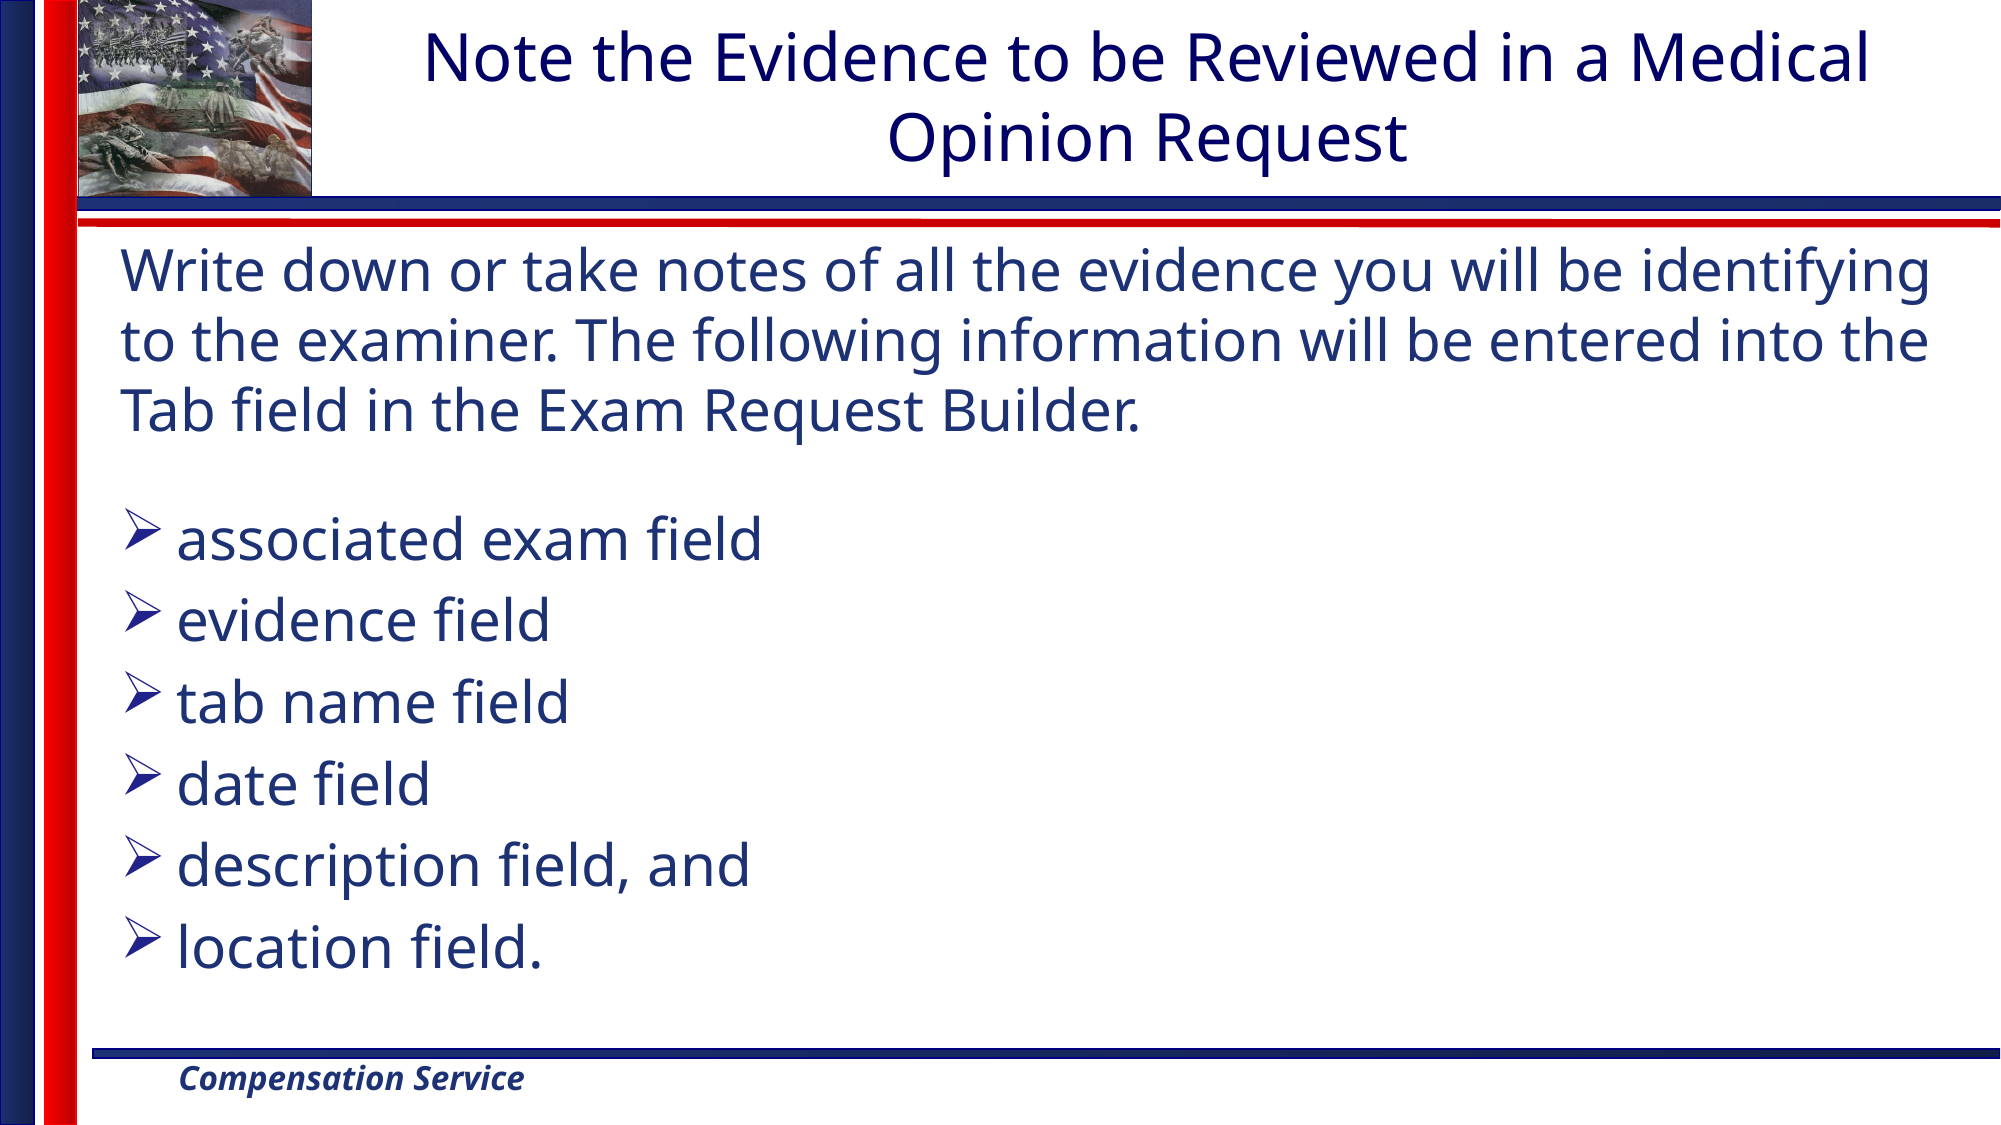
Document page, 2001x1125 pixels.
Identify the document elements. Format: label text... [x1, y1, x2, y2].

list Write down or take notes of all the evidence you will be identifying to the examiner. The following information will be entered into the Tab field in the Exam Request Builder. associated exam field evidence field tab name field date field description field, and location field. [105, 226, 1968, 1038]
title Note the Evidence to be Reviewed in a Medical Opinion Request [350, 0, 1946, 190]
picture [78, 0, 312, 197]
